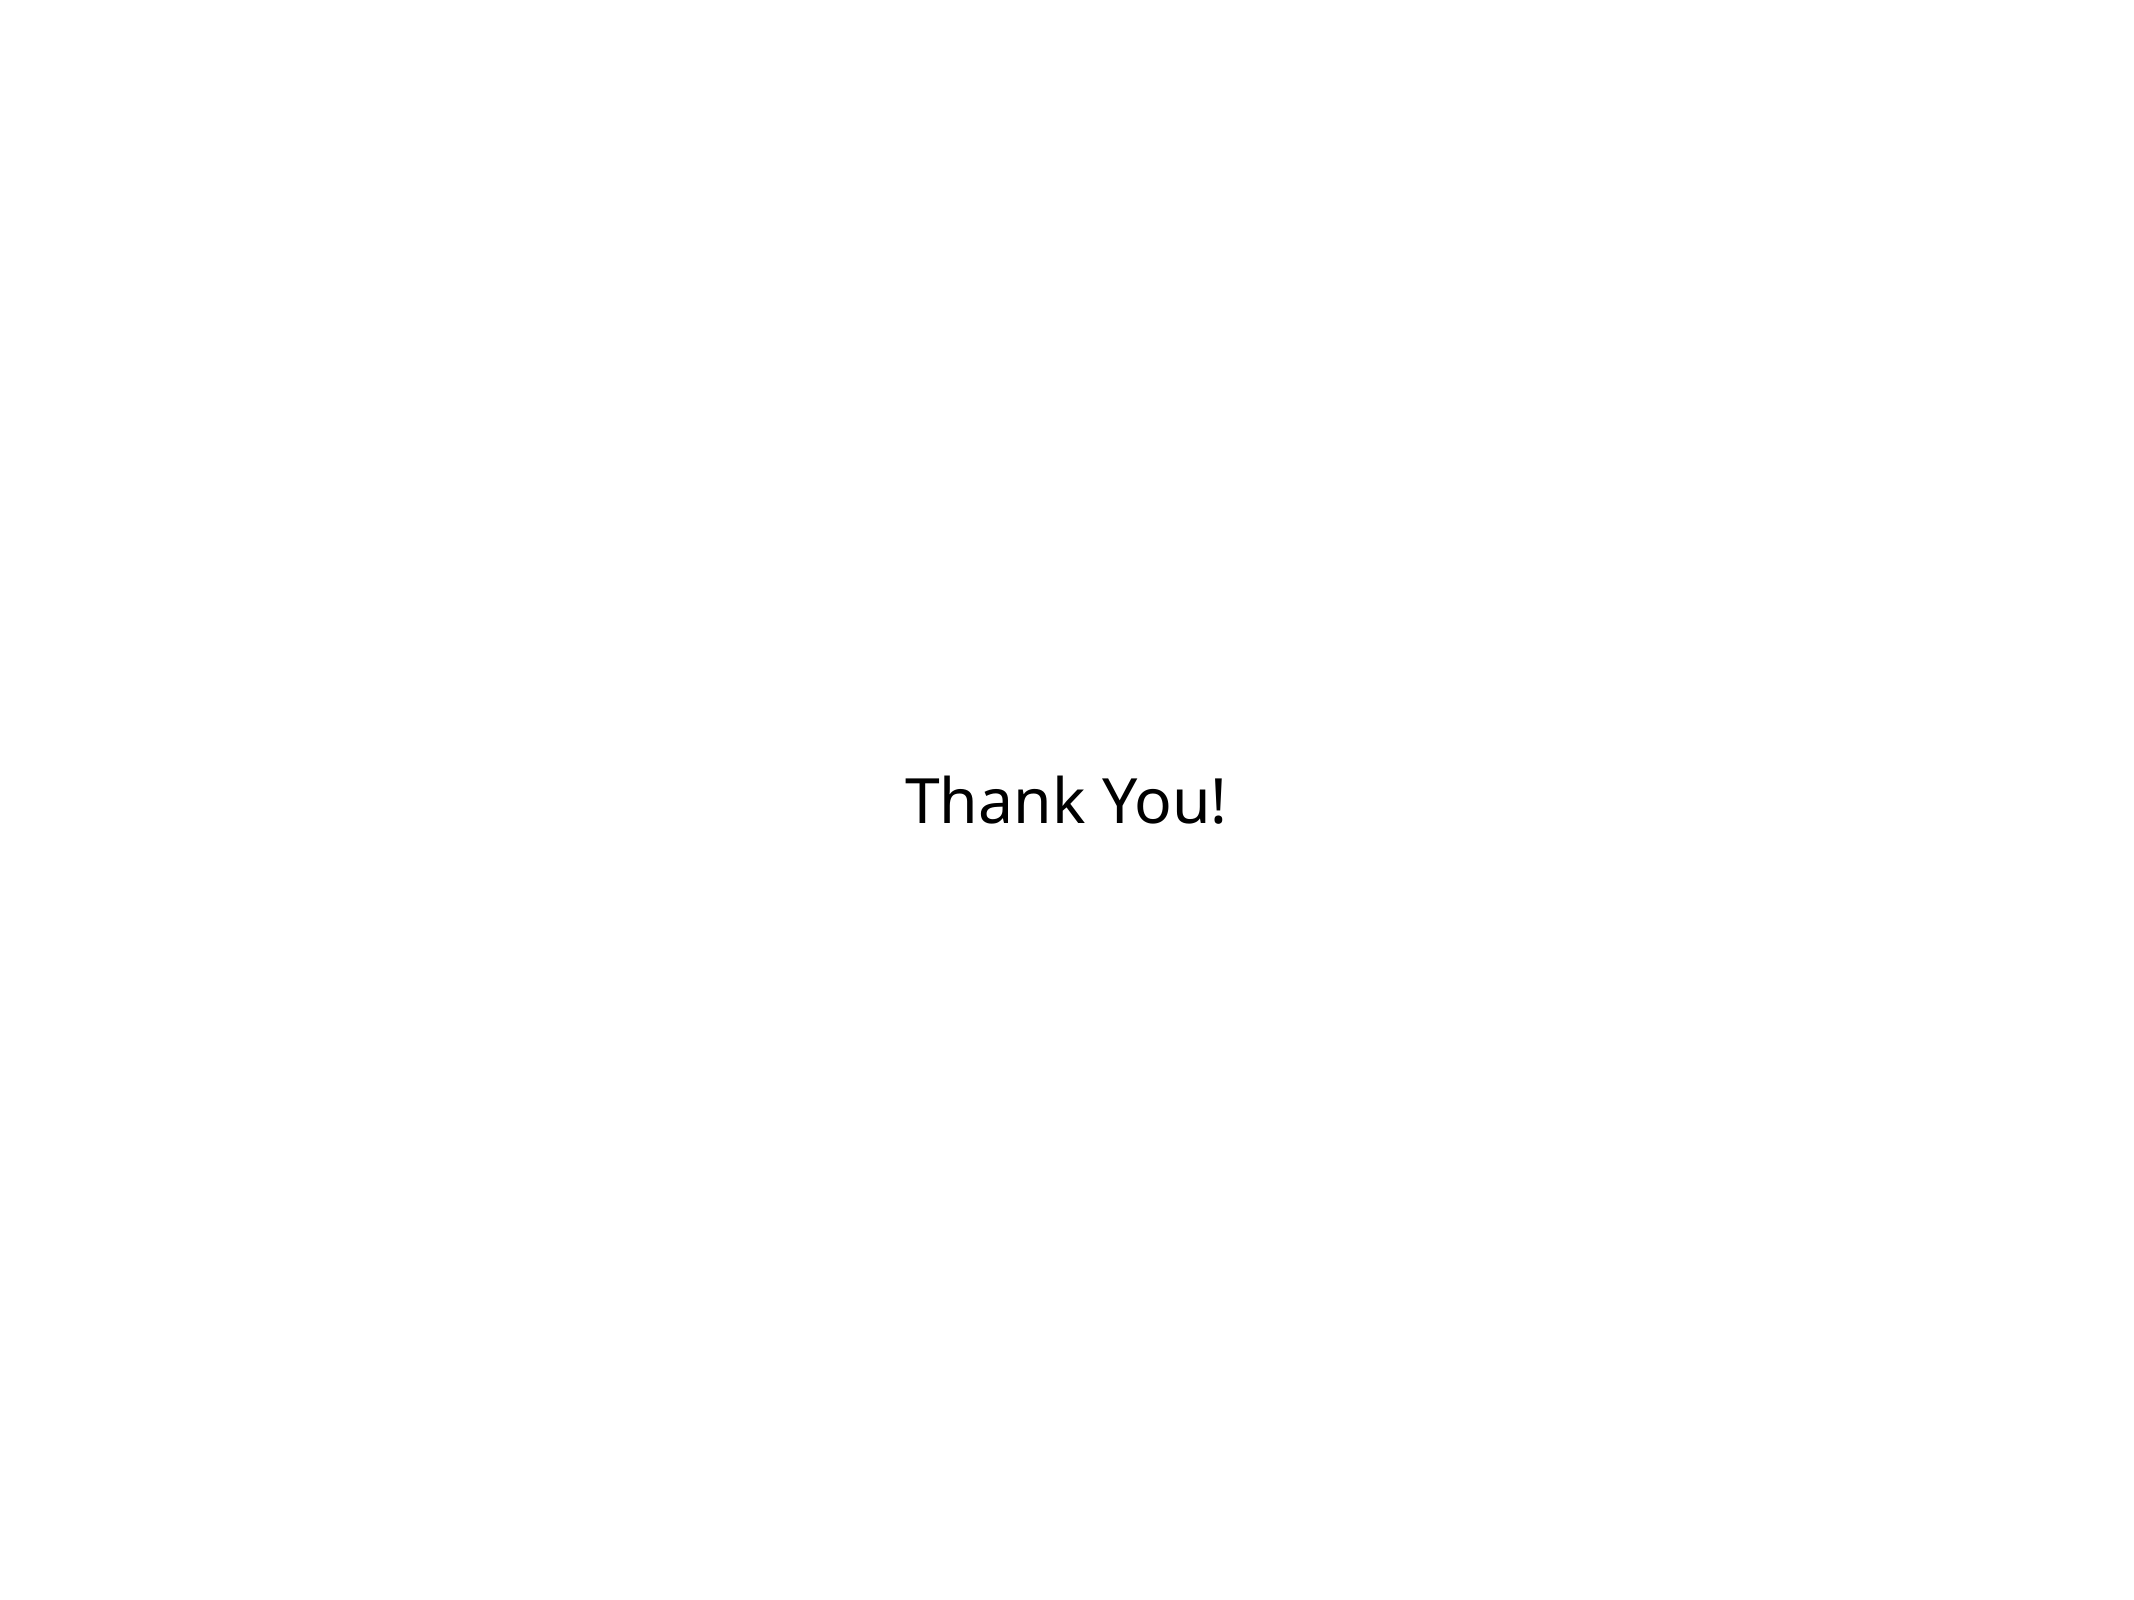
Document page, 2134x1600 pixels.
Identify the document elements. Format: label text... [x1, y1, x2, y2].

list Thank You! [114, 484, 2020, 1486]
